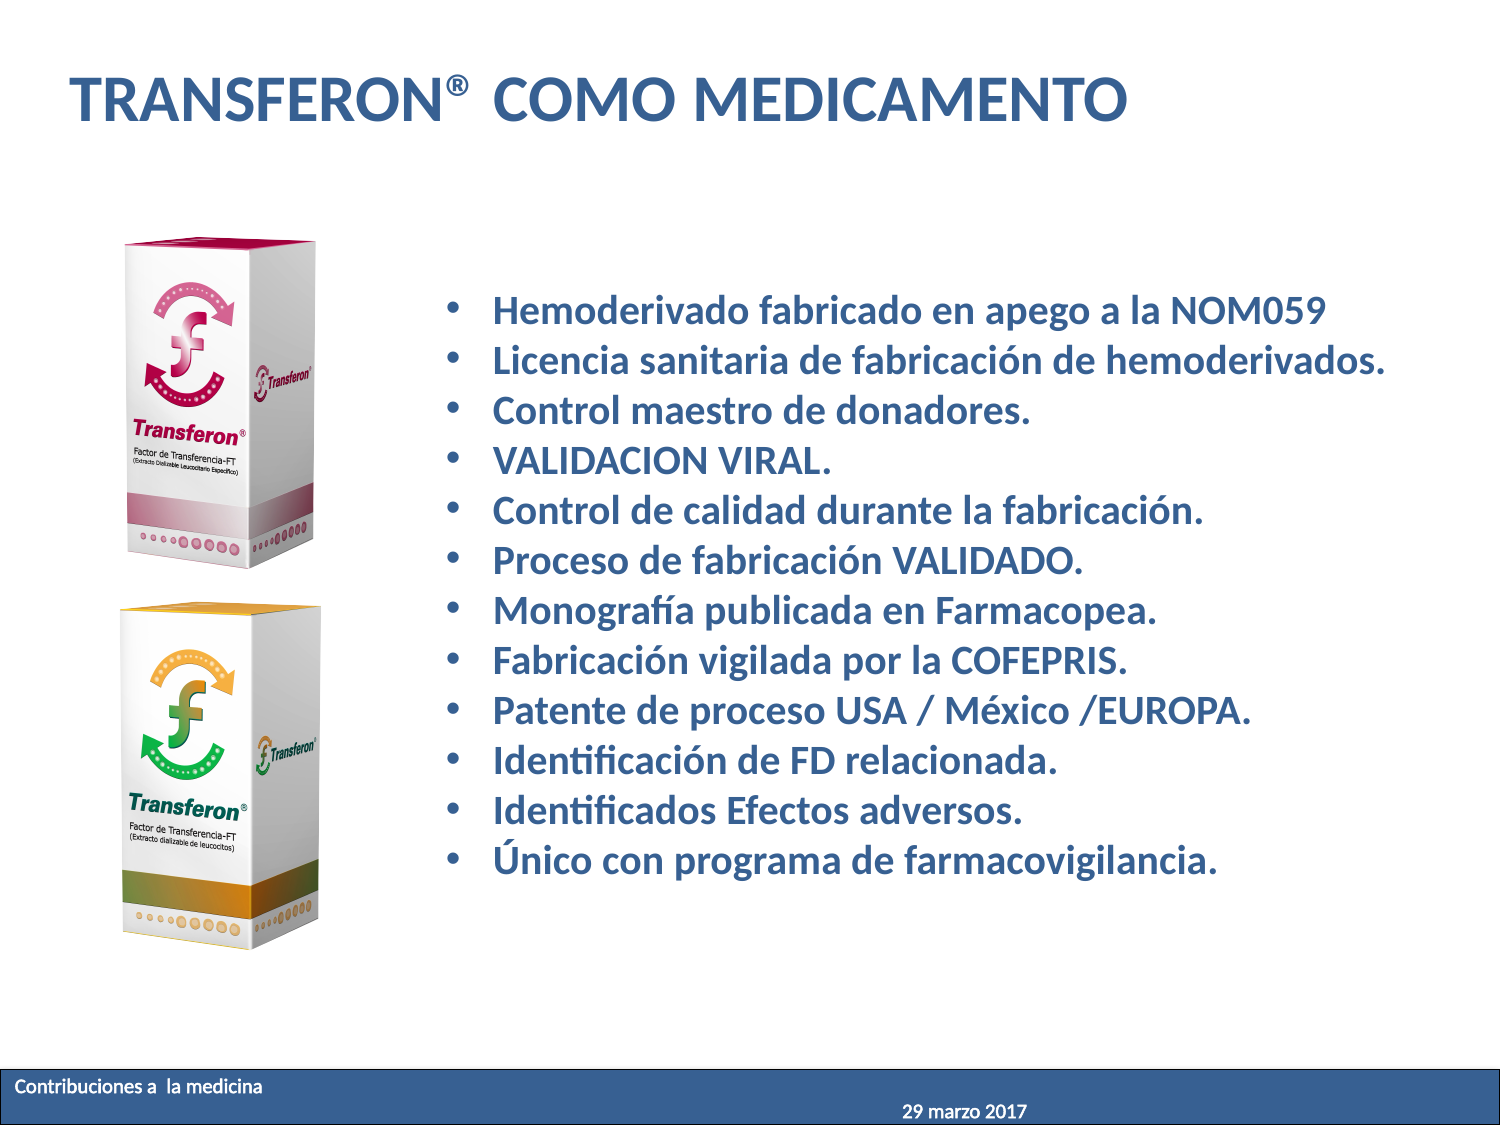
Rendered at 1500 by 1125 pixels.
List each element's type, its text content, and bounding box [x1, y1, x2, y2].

title TRANSFERON® COMO MEDICAMENTO [54, 47, 1325, 141]
text_box Hemoderivado fabricado en apego a la NOM059 Licencia sanitaria de fabricación de hemoderivados. Control maestro de donadores. VALIDACION VIRAL. Control de calidad durante la fabricación. Proceso de fabricación VALIDADO. Monografía publicada en Farmacopea. Fabricación vigilada por la COFEPRIS. Patente de proceso USA / México /EUROPA. Identificación de FD relacionada. Identificados Efectos adversos. Único con programa de farmacovigilancia. [431, 275, 1402, 941]
picture [53, 183, 390, 993]
